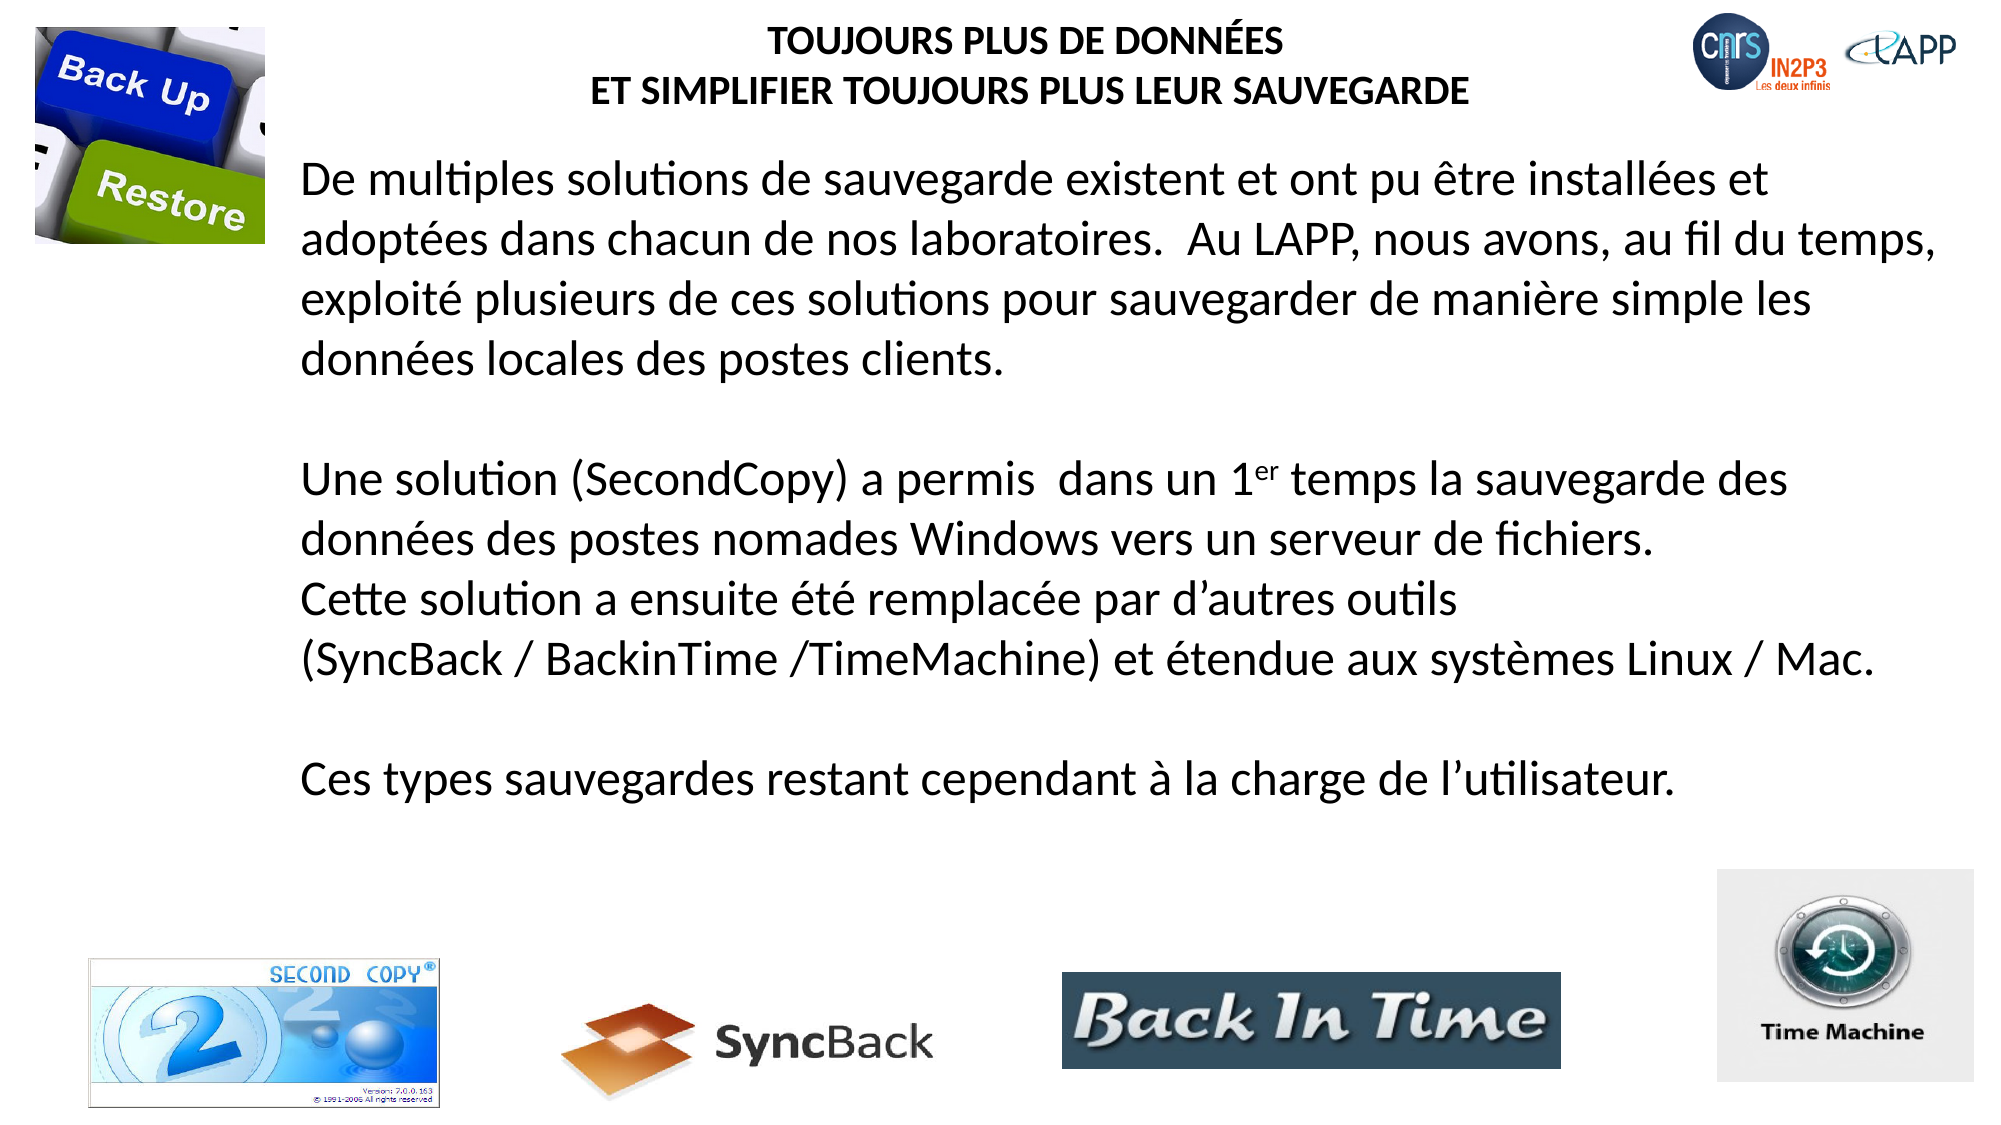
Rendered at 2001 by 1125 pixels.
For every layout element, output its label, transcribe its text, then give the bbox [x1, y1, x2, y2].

text_box TOUJOURS PLUS DE DONNÉES ET SIMPLIFIER TOUJOURS PLUS LEUR SAUVEGARDE [552, 5, 1499, 120]
text_box De multiples solutions de sauvegarde existent et ont pu être installées et adoptées dans chacun de nos laboratoires. Au LAPP, nous avons, au fil du temps, exploité plusieurs de ces solutions pour sauvegarder de manière simple les données locales des postes clients. Une solution (SecondCopy) a permis dans un 1er temps la sauvegarde des données des postes nomades Windows vers un serveur de fichiers. Cette solution a ensuite été remplacée par d’autres outils (SyncBack / BackinTime /TimeMachine) et étendue aux systèmes Linux / Mac. Ces types sauvegardes restant cependant à la charge de l’utilisateur. [285, 138, 1974, 814]
picture [1717, 869, 1974, 1082]
picture [552, 996, 950, 1103]
picture [88, 958, 440, 1108]
picture [35, 27, 265, 244]
picture [1838, 20, 1963, 83]
picture [1062, 972, 1561, 1069]
picture [1693, 13, 1830, 90]
